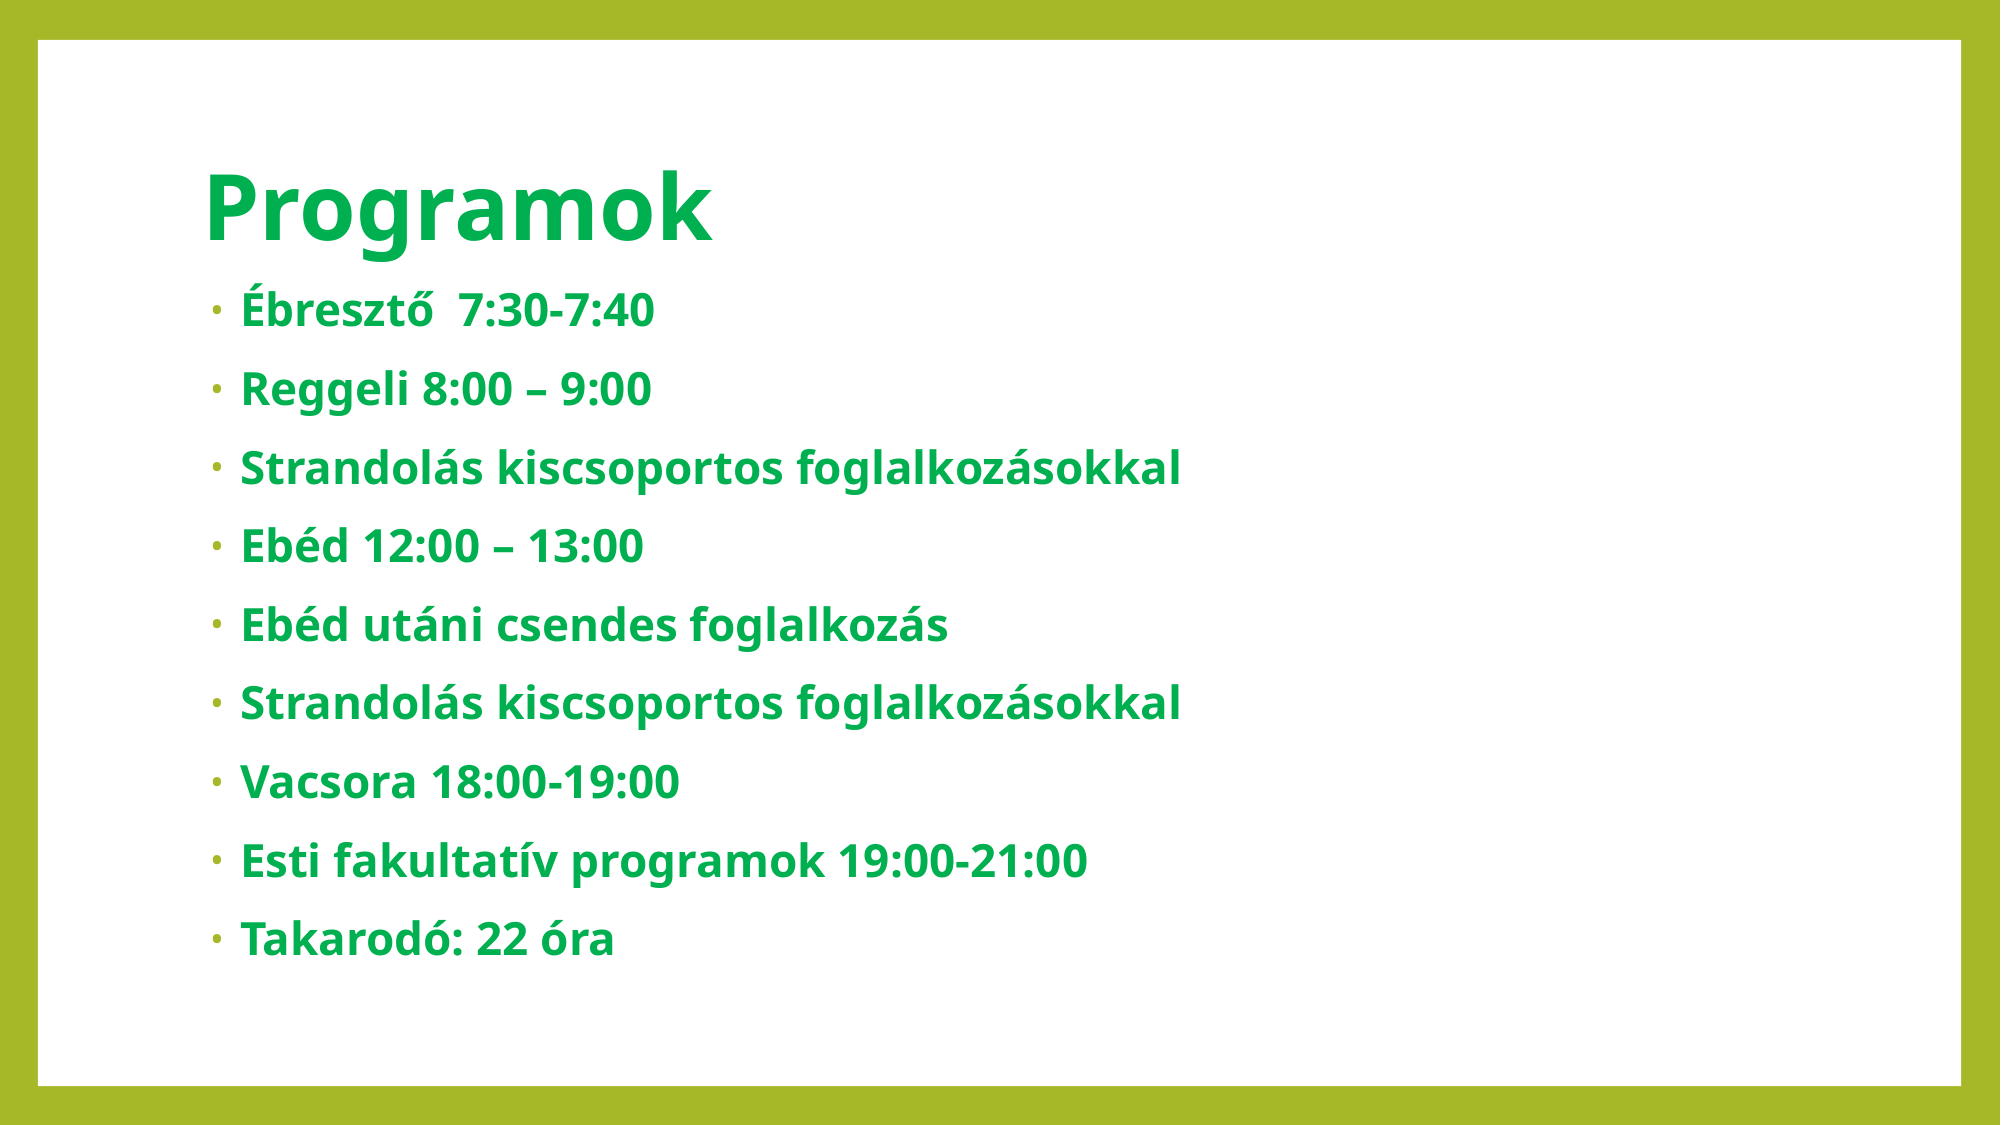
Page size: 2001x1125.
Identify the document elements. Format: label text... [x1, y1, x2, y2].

title Programok [187, 99, 1808, 279]
list Ébresztő 7:30-7:40 Reggeli 8:00 – 9:00 Strandolás kiscsoportos foglalkozásokkal Ebéd 12:00 – 13:00 Ebéd utáni csendes foglalkozás Strandolás kiscsoportos foglalkozásokkal Vacsora 18:00-19:00 Esti fakultatív programok 19:00-21:00 Takarodó: 22 óra [187, 279, 1808, 1000]
